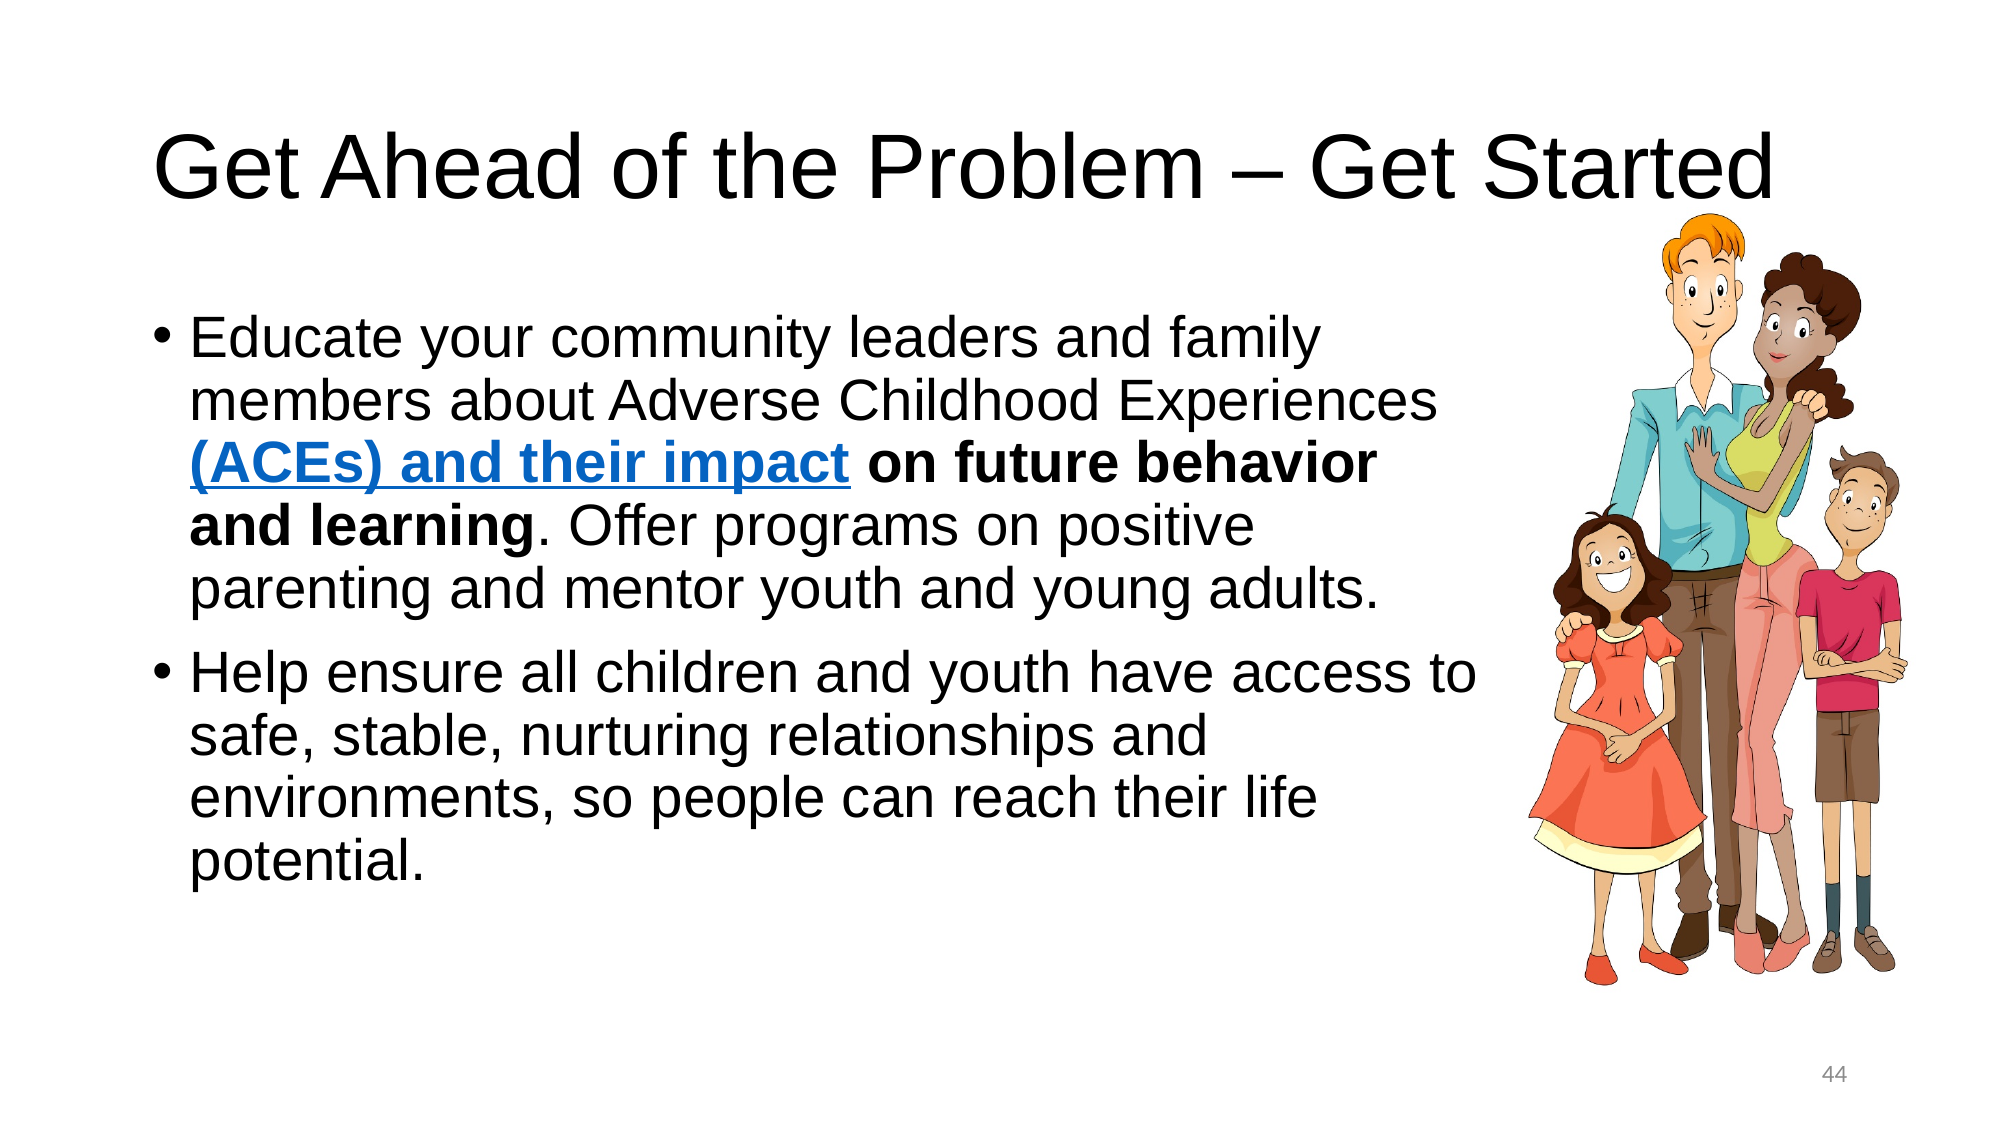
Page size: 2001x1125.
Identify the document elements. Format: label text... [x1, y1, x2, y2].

picture [1522, 207, 1916, 993]
list Educate your community leaders and family members about Adverse Childhood Experiences (ACEs) and their impact on future behavior and learning. Offer programs on positive parenting and mentor youth and young adults. Help ensure all children and youth have access to safe, stable, nurturing relationships and environments, so people can reach their life potential. [137, 299, 1509, 1014]
slide_number 44 [1412, 1042, 1863, 1103]
title Get Ahead of the Problem – Get Started [137, 59, 1863, 278]
